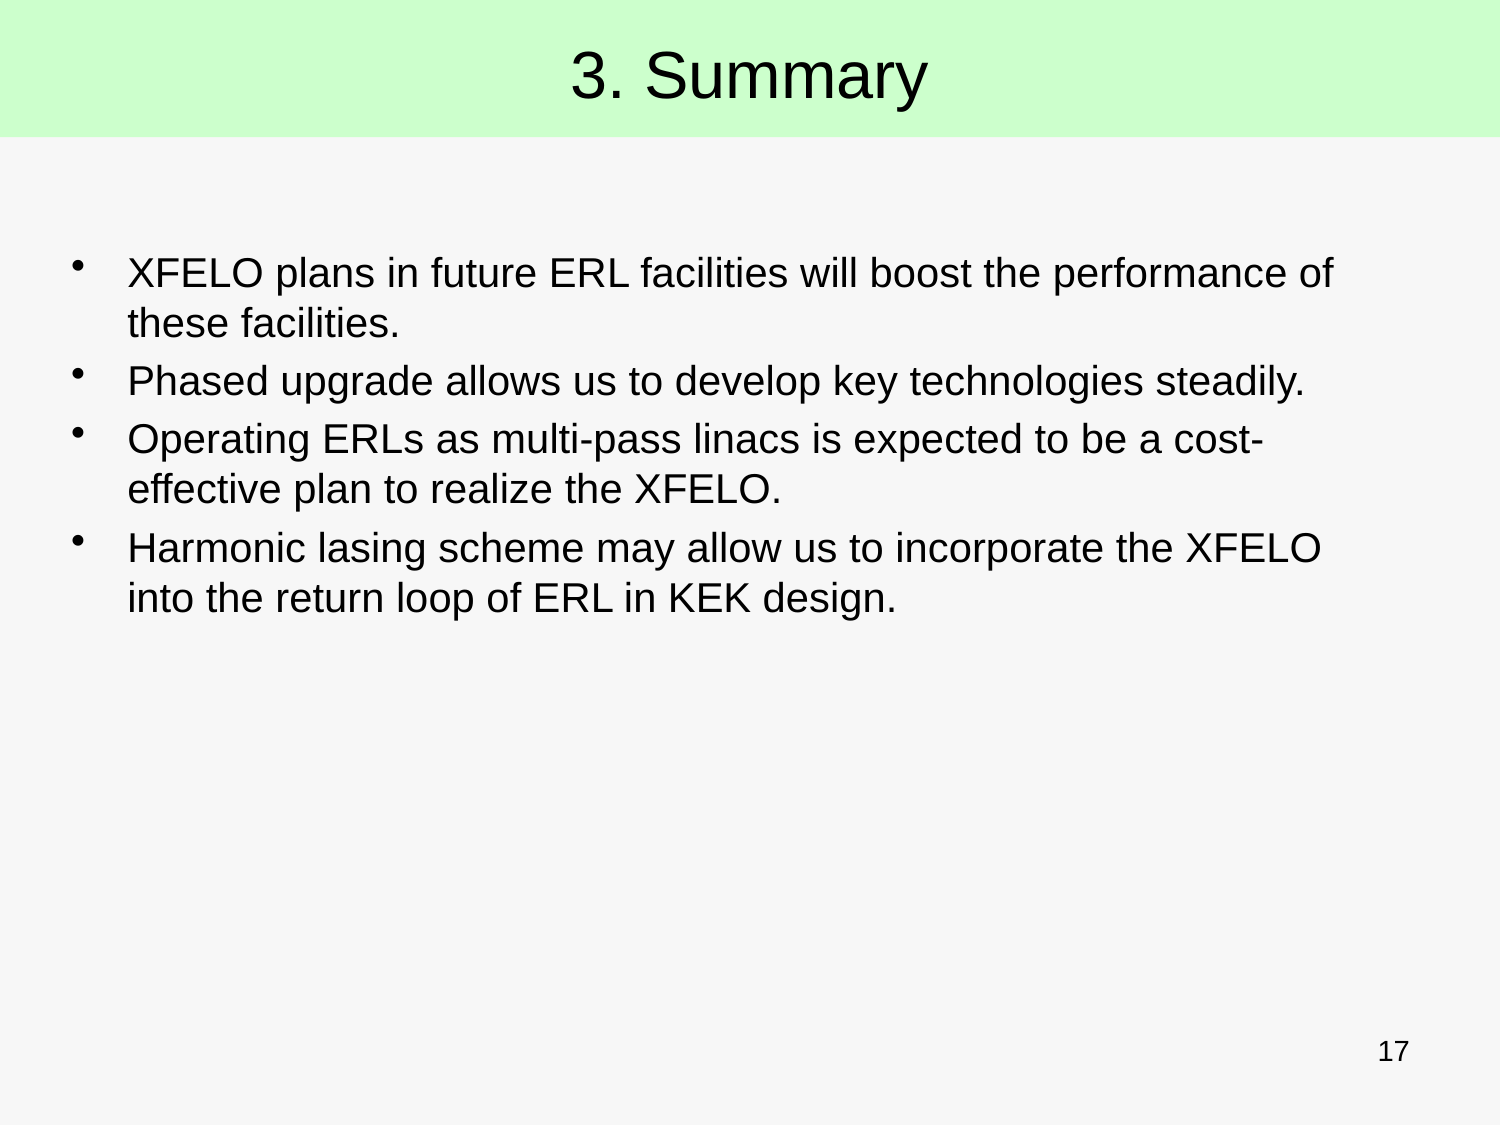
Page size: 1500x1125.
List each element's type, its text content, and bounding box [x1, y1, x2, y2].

title 3. Summary [75, 19, 1425, 126]
slide_number 17 [1074, 1024, 1425, 1103]
text_box XFELO plans in future ERL facilities will boost the performance of these facilities. Phased upgrade allows us to develop key technologies steadily. Operating ERLs as multi-pass linacs is expected to be a cost-effective plan to realize the XFELO. Harmonic lasing scheme may allow us to incorporate the XFELO into the return loop of ERL in KEK design. [56, 237, 1399, 746]
